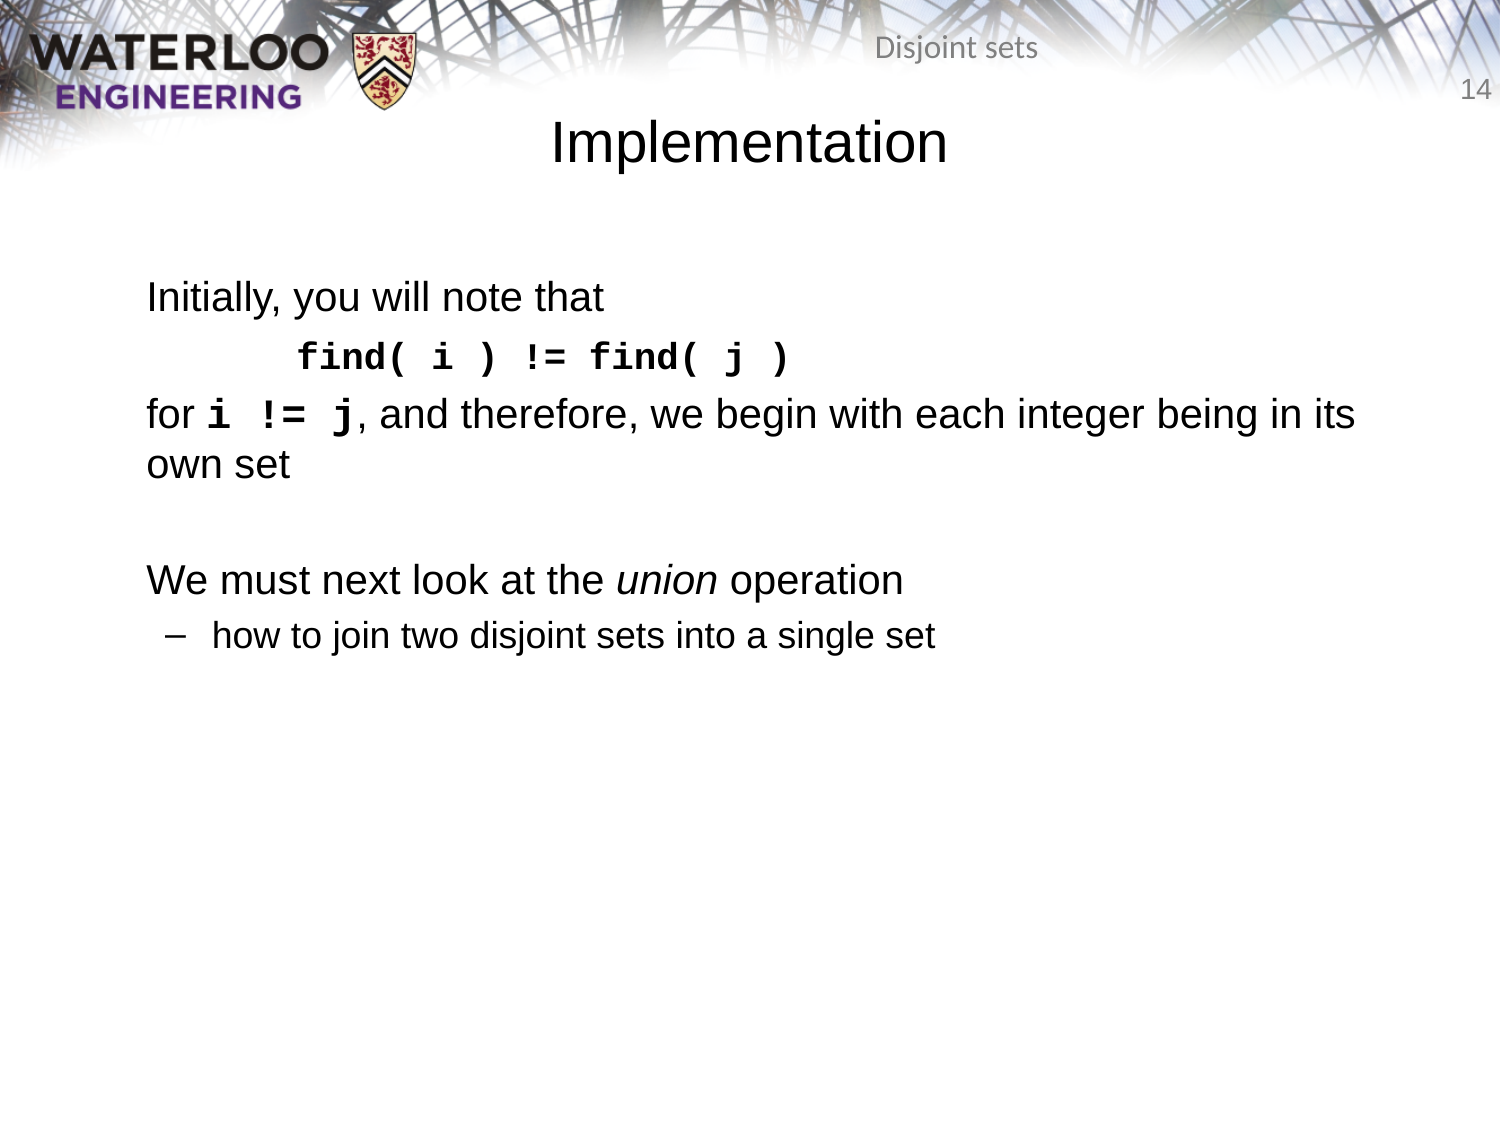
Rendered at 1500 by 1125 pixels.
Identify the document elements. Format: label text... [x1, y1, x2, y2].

title Implementation [74, 44, 1426, 233]
picture [0, 0, 1500, 1125]
list Initially, you will note that find( i ) != find( j ) for i != j, and therefore, we begin with each integer being in its own set We must next look at the union operation how to join two disjoint sets into a single set [74, 262, 1426, 1006]
